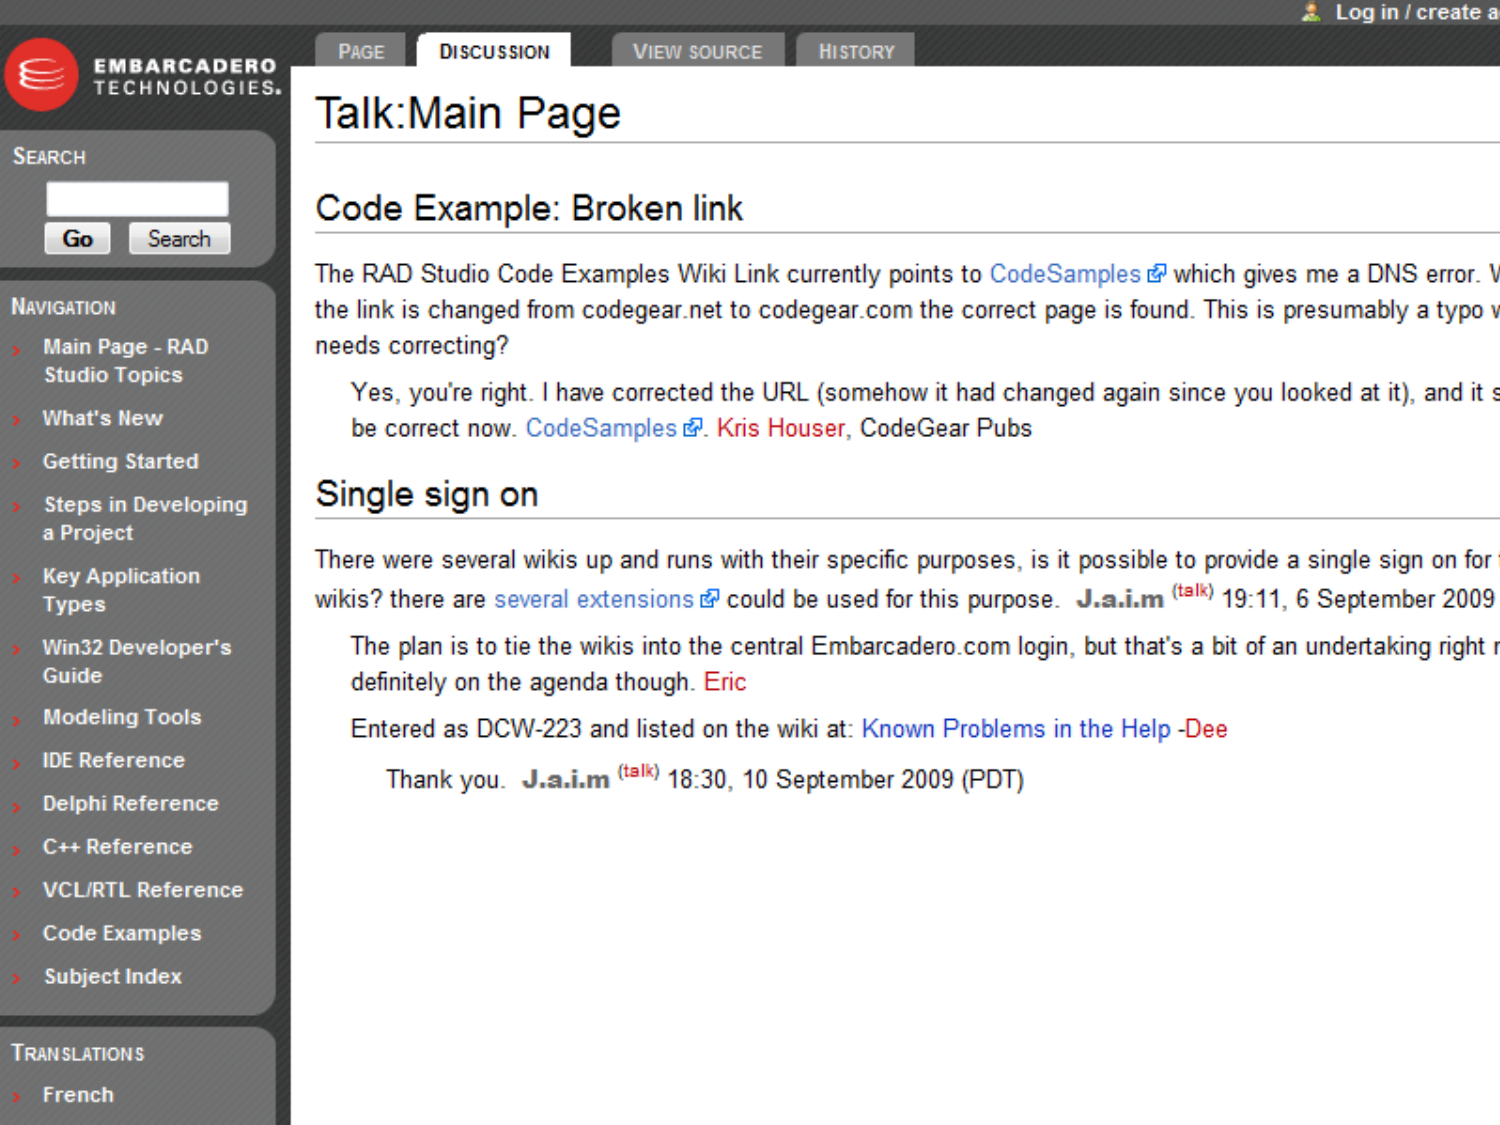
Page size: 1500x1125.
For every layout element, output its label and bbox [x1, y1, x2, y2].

list [0, 0, 1500, 1125]
